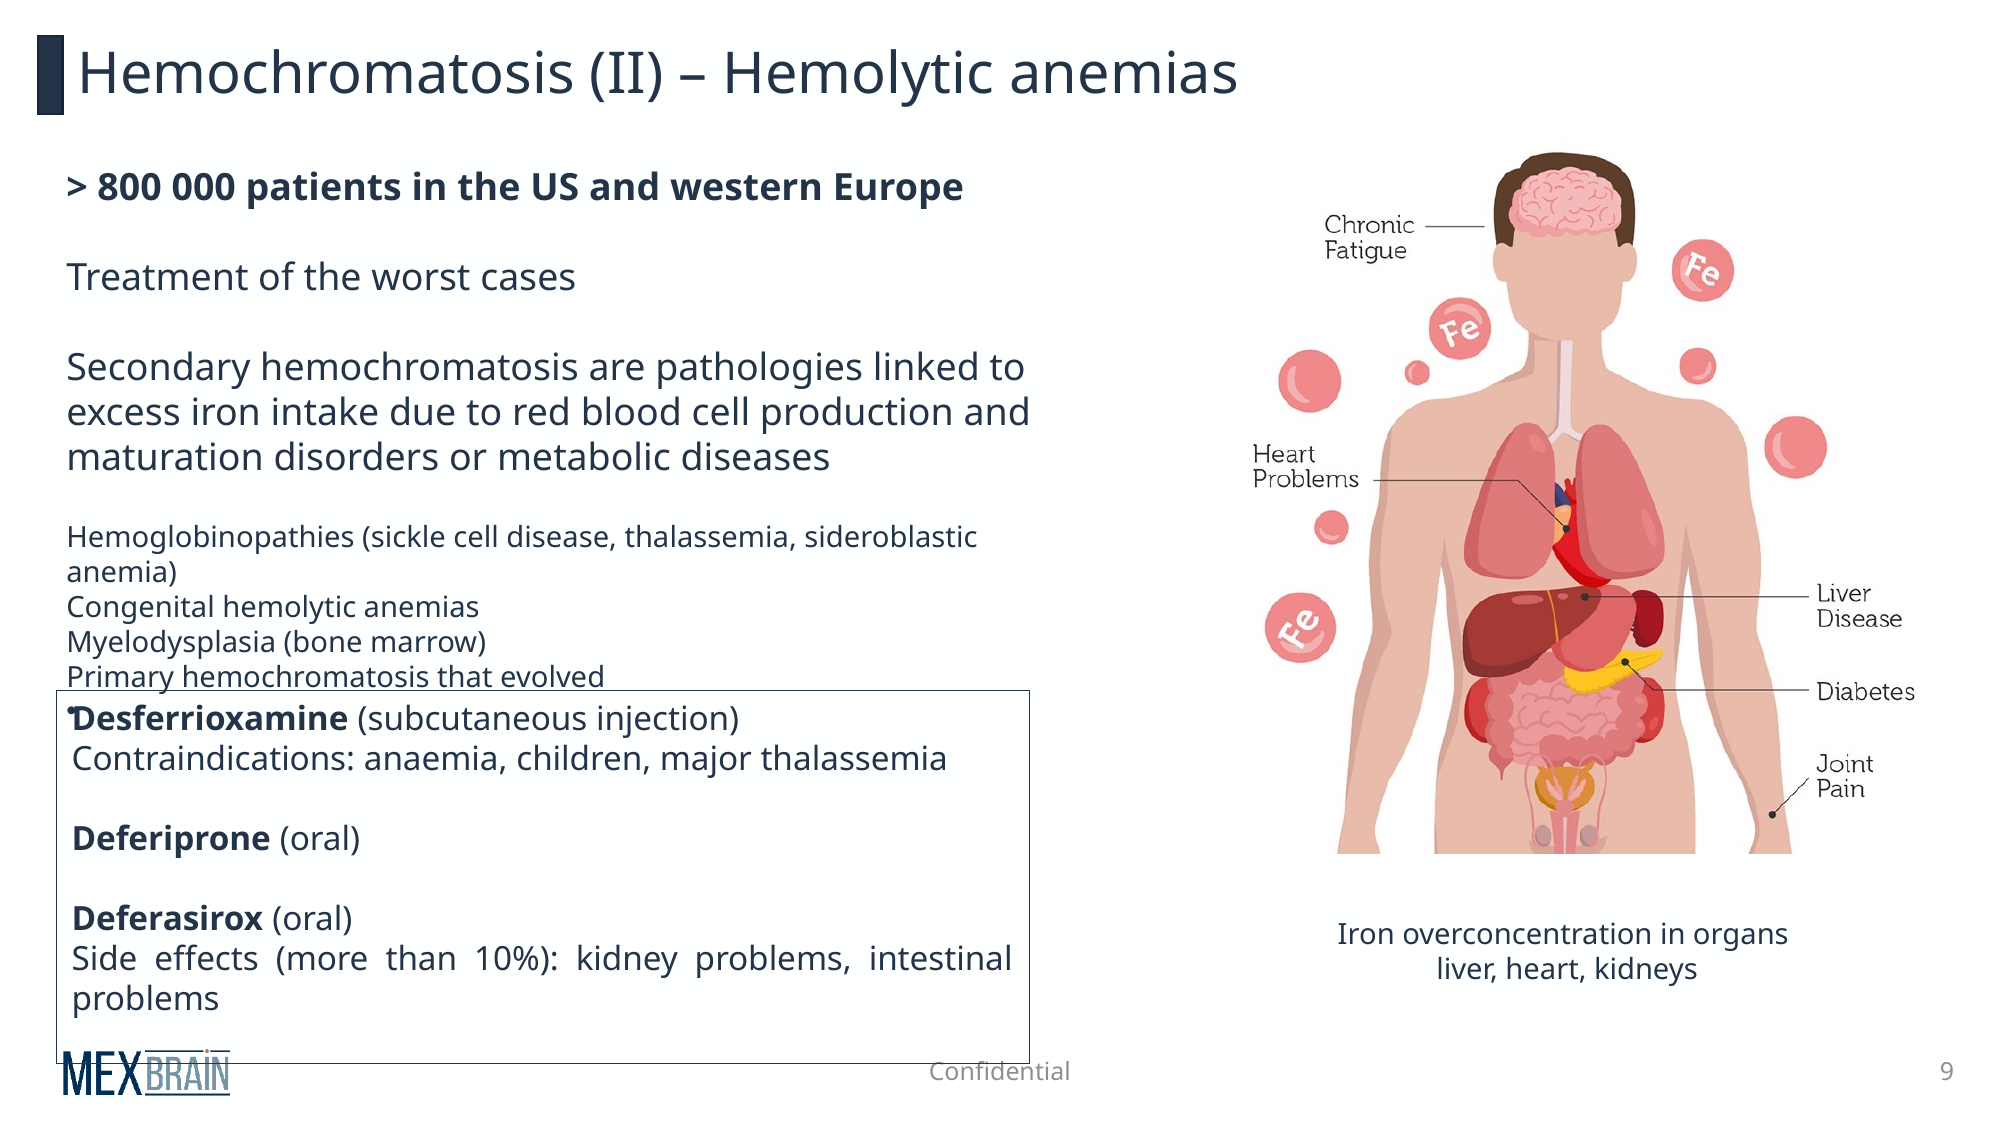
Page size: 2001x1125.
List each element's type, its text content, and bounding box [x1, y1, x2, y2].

title Hemochromatosis (II) – Hemolytic anemias [62, 35, 1788, 114]
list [1237, 139, 1923, 854]
text_box Iron overconcentration in organs liver, heart, kidneys [1271, 907, 1855, 993]
footer Confidential [662, 1042, 1338, 1103]
text_box > 800 000 patients in the US and western Europe Treatment of the worst cases Secondary hemochromatosis are pathologies linked to excess iron intake due to red blood cell production and maturation disorders or metabolic diseases [51, 155, 1146, 485]
text_box Desferrioxamine (subcutaneous injection) Contraindications: anaemia, children, major thalassemia Deferiprone (oral) Deferasirox (oral) Side effects (more than 10%): kidney problems, intestinal problems [56, 690, 1030, 1064]
slide_number 9 [1519, 1042, 1969, 1103]
text_box Hemoglobinopathies (sickle cell disease, thalassemia, sideroblastic anemia) Congenital hemolytic anemias Myelodysplasia (bone marrow) Primary hemochromatosis that evolved [51, 510, 1035, 736]
picture [62, 1064, 230, 1096]
